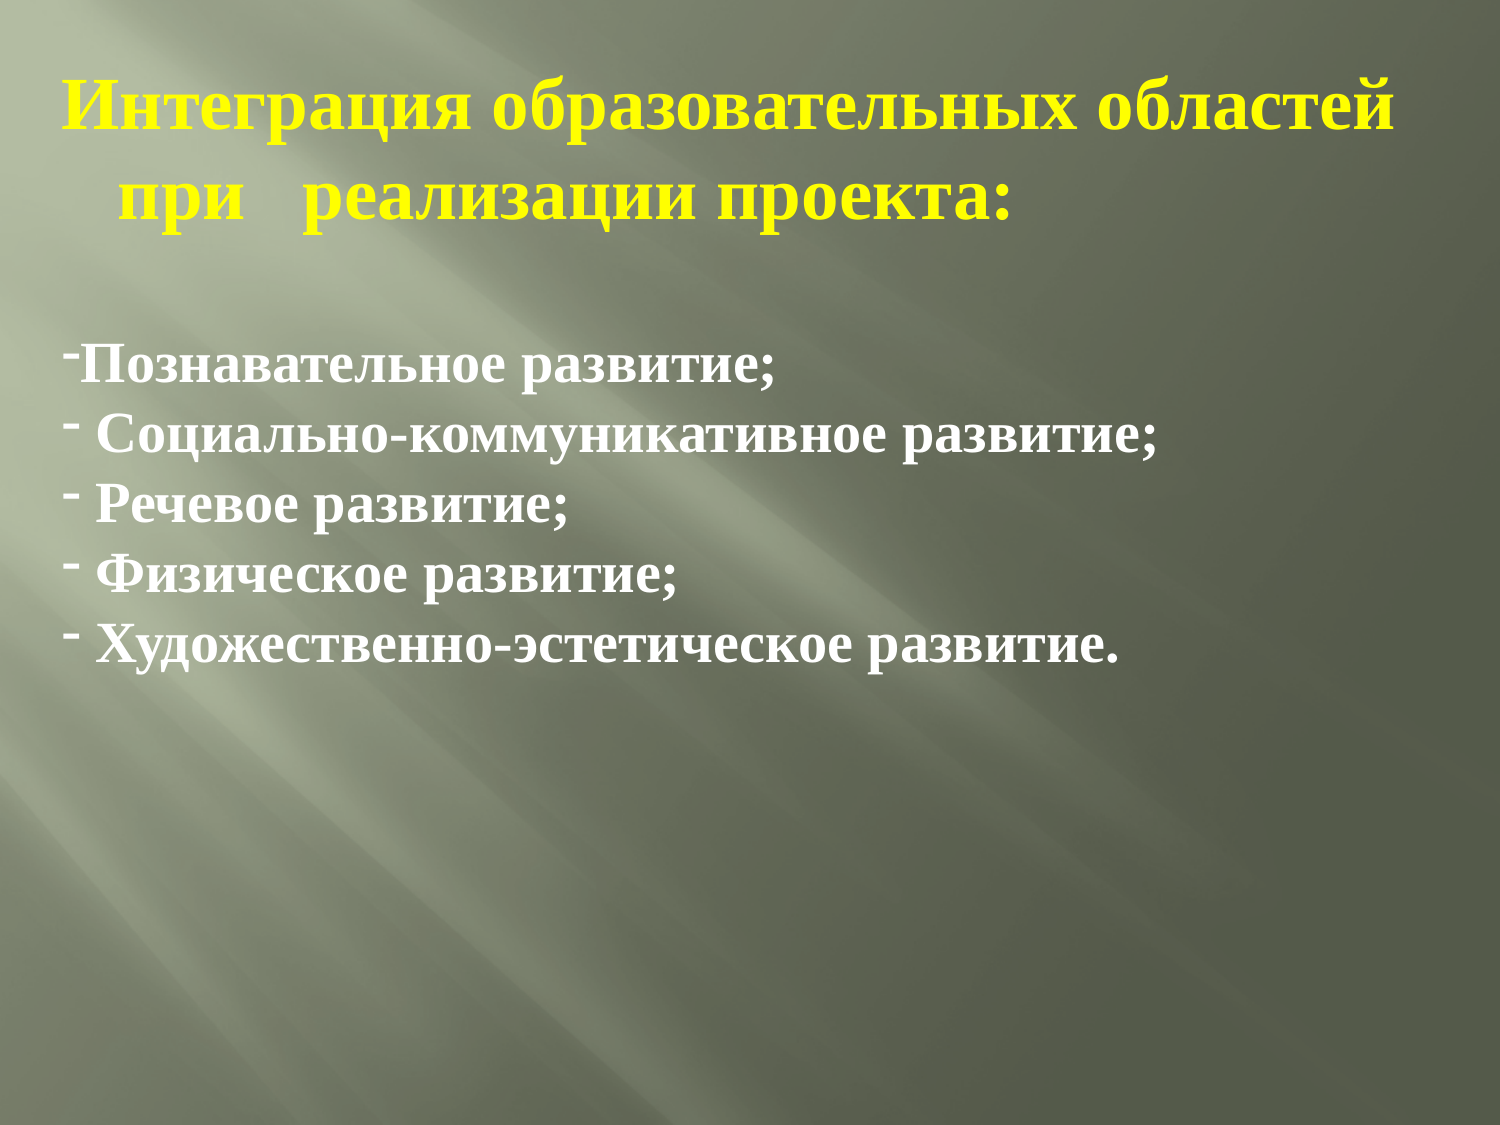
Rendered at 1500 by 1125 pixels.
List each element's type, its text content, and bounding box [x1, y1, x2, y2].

text_box Интеграция образовательных областей при реализации проекта: Познавательное развитие; Социально-коммуникативное развитие; Речевое развитие; Физическое развитие; Художественно-эстетическое развитие. [46, 46, 1430, 682]
